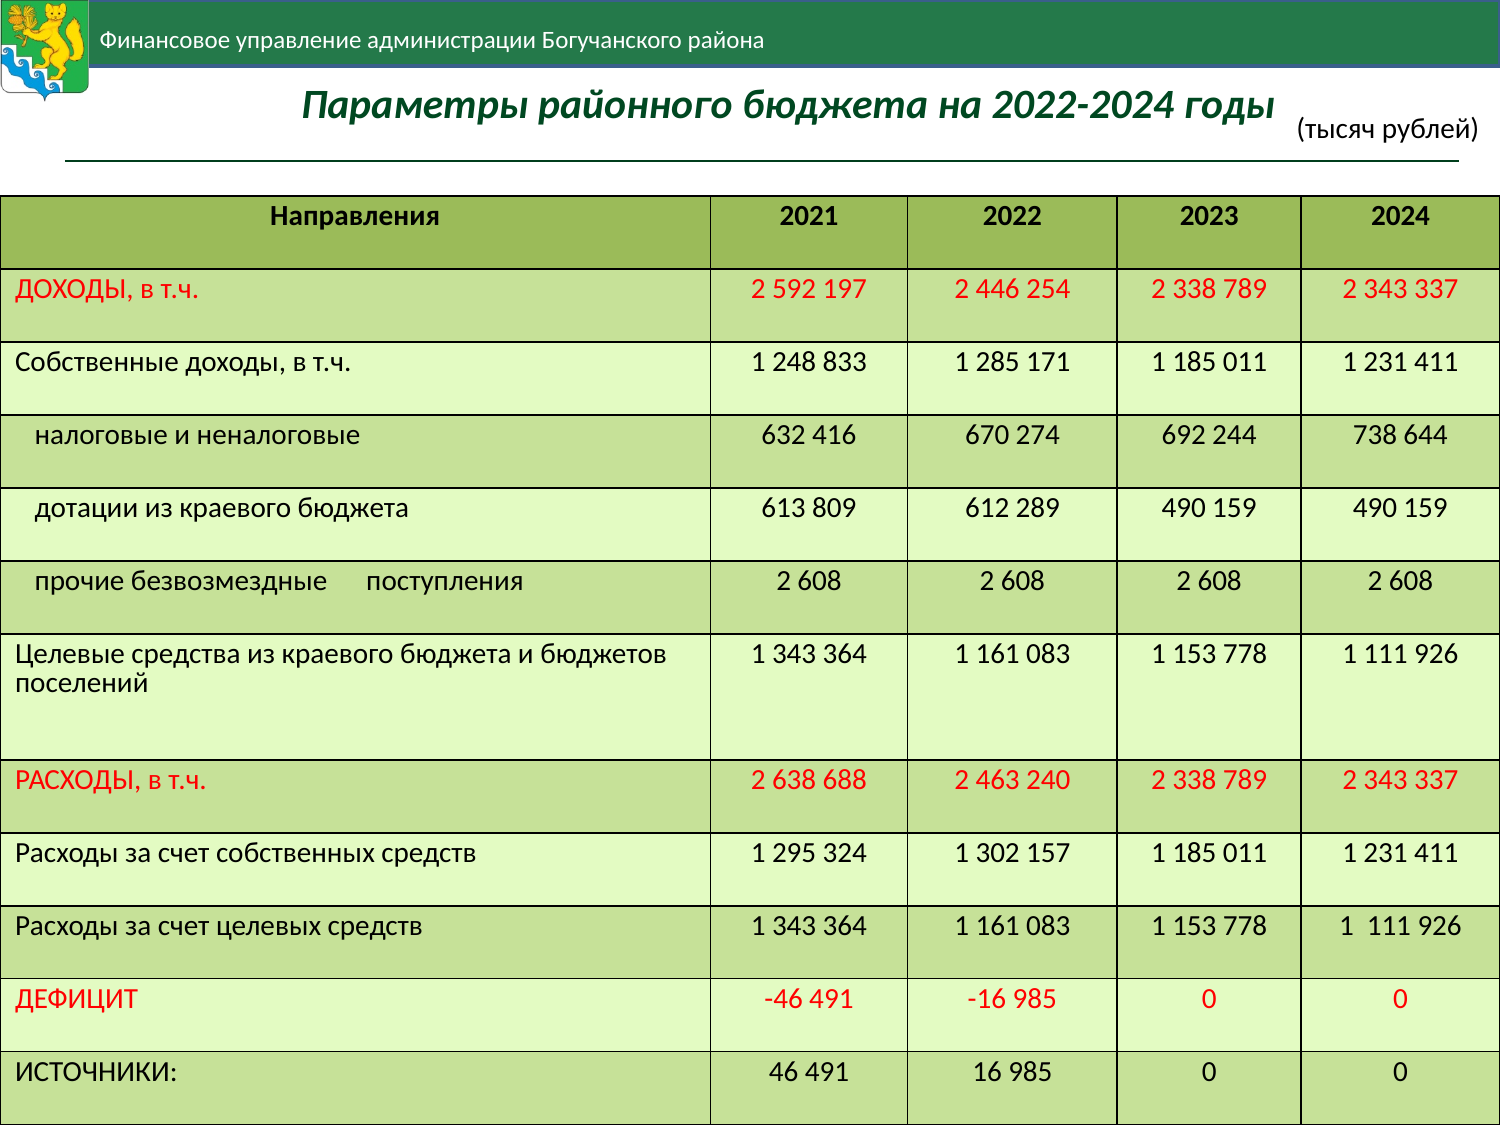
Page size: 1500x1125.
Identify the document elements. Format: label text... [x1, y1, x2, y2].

table_cell 2 608 [908, 562, 1116, 633]
table_cell 0 [1118, 1052, 1300, 1124]
table_cell 1 248 833 [711, 343, 907, 414]
table_cell 490 159 [1302, 489, 1499, 560]
table_cell 632 416 [711, 416, 907, 487]
table_cell 613 809 [711, 489, 907, 560]
table_cell 1 231 411 [1302, 343, 1499, 414]
table_cell 1 231 411 [1302, 834, 1499, 905]
table_cell Расходы за счет целевых средств [1, 907, 710, 978]
table_cell 1 302 157 [908, 834, 1116, 905]
table_cell 1 285 171 [908, 343, 1116, 414]
table_cell ДОХОДЫ, в т.ч. [1, 270, 710, 341]
table_cell 1 111 926 [1302, 635, 1499, 759]
table_header 2023 [1118, 197, 1300, 268]
table_header Направления [1, 197, 710, 268]
table_cell -16 985 [908, 979, 1116, 1051]
table_cell налоговые и неналоговые [1, 416, 710, 487]
table_cell Собственные доходы, в т.ч. [1, 343, 710, 414]
picture [0, 0, 89, 102]
title Параметры районного бюджета на 2022-2024 годы [76, 66, 1500, 138]
table_cell 1 295 324 [711, 834, 907, 905]
table_cell 1 161 083 [908, 635, 1116, 759]
table_cell 2 446 254 [908, 270, 1116, 341]
table_cell 1 153 778 [1118, 907, 1300, 978]
table_cell 1 185 011 [1118, 343, 1300, 414]
table_cell ДЕФИЦИТ [1, 979, 710, 1051]
table_cell 2 343 337 [1302, 270, 1499, 341]
table_cell 490 159 [1118, 489, 1300, 560]
text_box (тысяч рублей) [1281, 101, 1500, 152]
table_cell 692 244 [1118, 416, 1300, 487]
table_cell 1 111 926 [1302, 907, 1499, 978]
table_cell РАСХОДЫ, в т.ч. [1, 761, 710, 832]
table_cell 0 [1302, 979, 1499, 1051]
table_cell дотации из краевого бюджета [1, 489, 710, 560]
table_cell 1 161 083 [908, 907, 1116, 978]
table_cell 670 274 [908, 416, 1116, 487]
table_cell 2 338 789 [1118, 761, 1300, 832]
table_cell 2 592 197 [711, 270, 907, 341]
table_cell 2 343 337 [1302, 761, 1499, 832]
table_cell 1 185 011 [1118, 834, 1300, 905]
table_cell 612 289 [908, 489, 1116, 560]
table_cell 2 338 789 [1118, 270, 1300, 341]
table_cell 0 [1118, 979, 1300, 1051]
table_cell 46 491 [711, 1052, 907, 1124]
table_header 2021 [711, 197, 907, 268]
table_cell 0 [1302, 1052, 1499, 1124]
table_header 2022 [908, 197, 1116, 268]
table_cell 2 638 688 [711, 761, 907, 832]
table_cell Расходы за счет собственных средств [1, 834, 710, 905]
table_cell 2 608 [1302, 562, 1499, 633]
table_cell -46 491 [711, 979, 907, 1051]
table_cell 1 153 778 [1118, 635, 1300, 759]
table_cell 1 343 364 [711, 907, 907, 978]
table_cell ИСТОЧНИКИ: [1, 1052, 710, 1124]
table_cell 2 608 [1118, 562, 1300, 633]
table_cell 1 343 364 [711, 635, 907, 759]
table_cell 738 644 [1302, 416, 1499, 487]
table_cell Целевые средства из краевого бюджета и бюджетов поселений [1, 635, 710, 759]
table_cell 2 608 [711, 562, 907, 633]
table_cell 16 985 [908, 1052, 1116, 1124]
table_header 2024 [1302, 197, 1499, 268]
table_cell прочие безвозмездные поступления [1, 562, 710, 633]
table_cell 2 463 240 [908, 761, 1116, 832]
